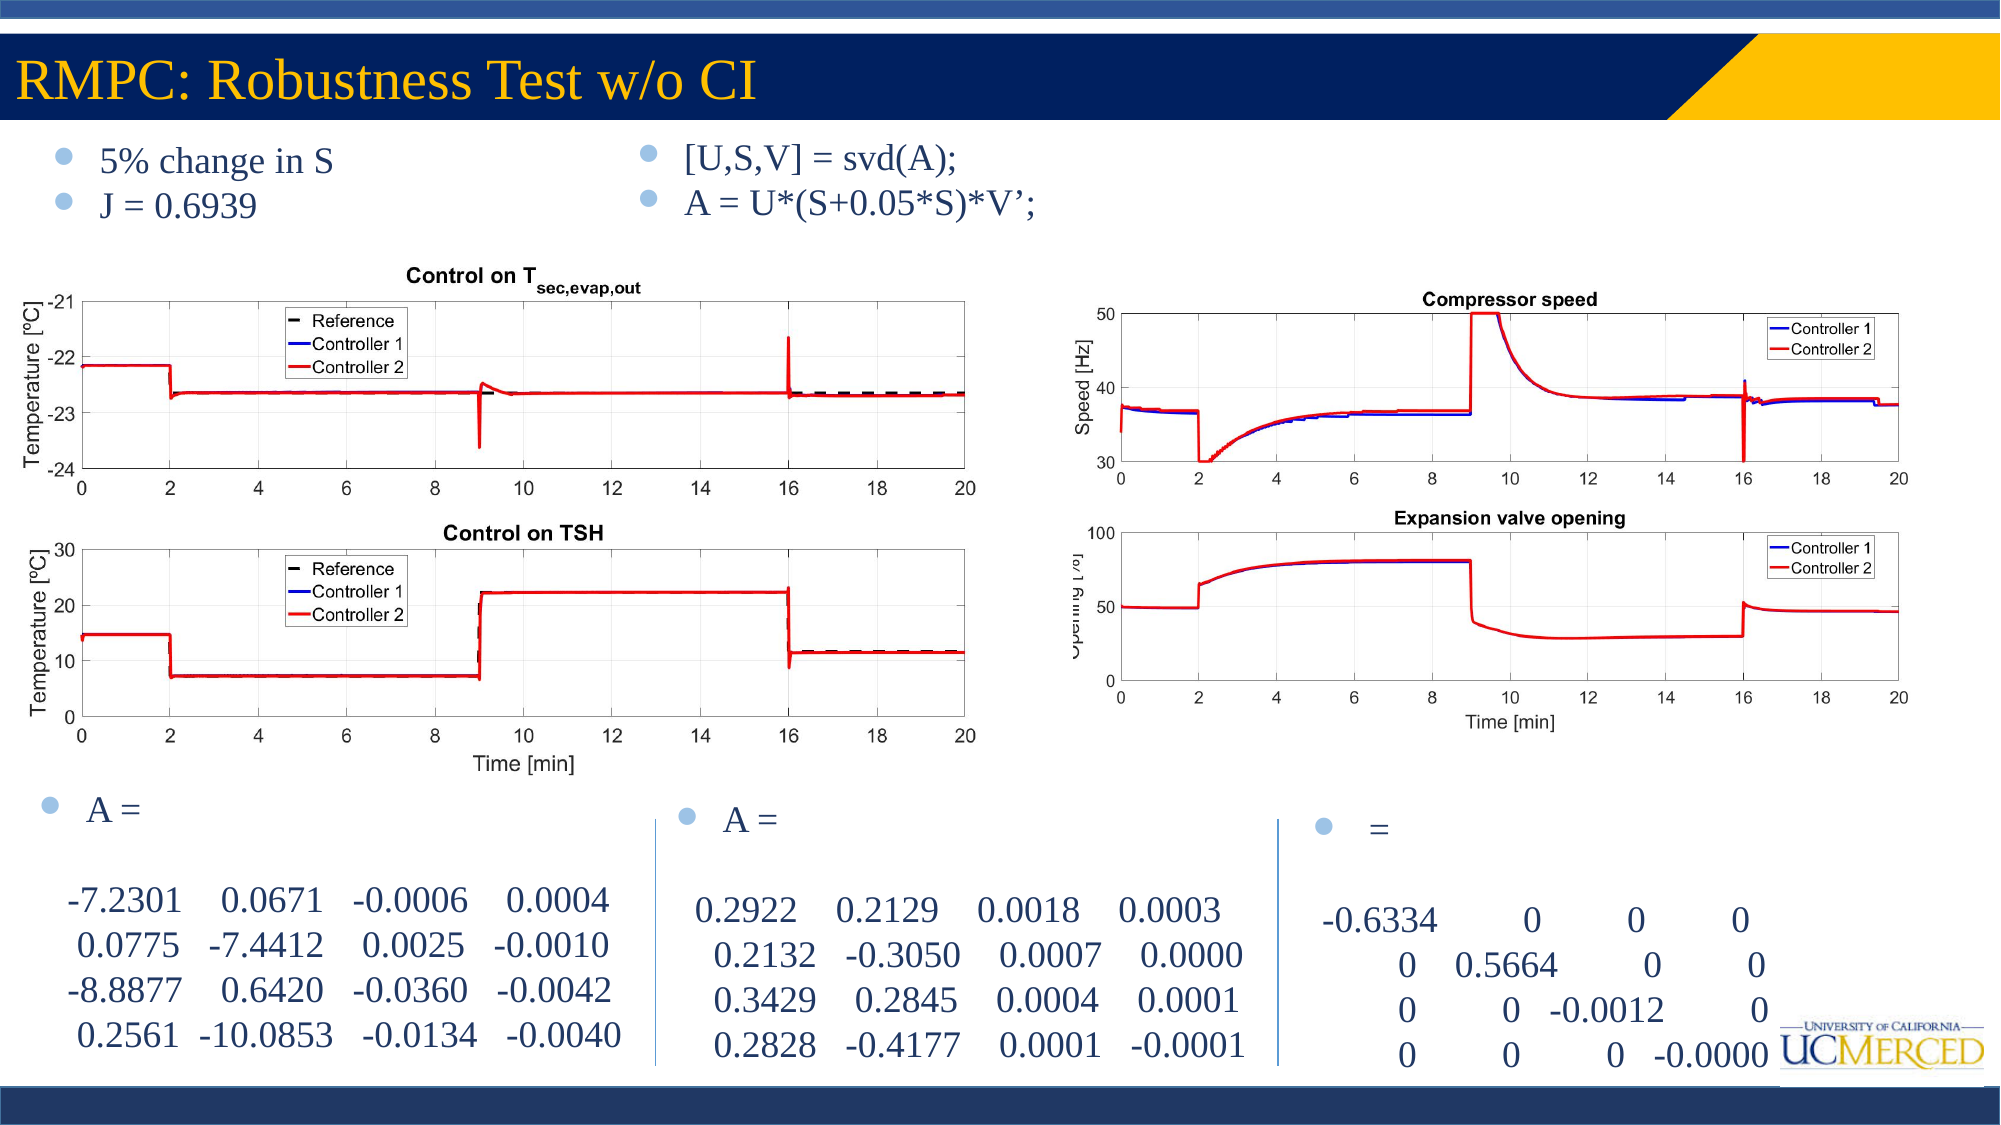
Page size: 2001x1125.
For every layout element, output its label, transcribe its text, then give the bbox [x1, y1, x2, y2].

text_box [1664, 32, 2000, 121]
text_box [0, 0, 2000, 19]
picture [0, 253, 1994, 776]
text_box RMPC: Robustness Test w/o CI [0, 33, 1757, 120]
text_box [0, 1086, 2000, 1125]
text_box [U,S,V] = svd(A); A = U*(S+0.05*S)*V’; [622, 125, 1058, 231]
text_box 5% change in S J = 0.6939 [37, 128, 474, 234]
picture [1780, 1006, 1984, 1087]
text_box A = -7.2301 0.0671 -0.0006 0.0004 0.0775 -7.4412 0.0025 -0.0010 -8.8877 0.6420 -0.0360 -0.0042 0.2561 -10.0853 -0.0134 -0.0040 [24, 776, 727, 1063]
